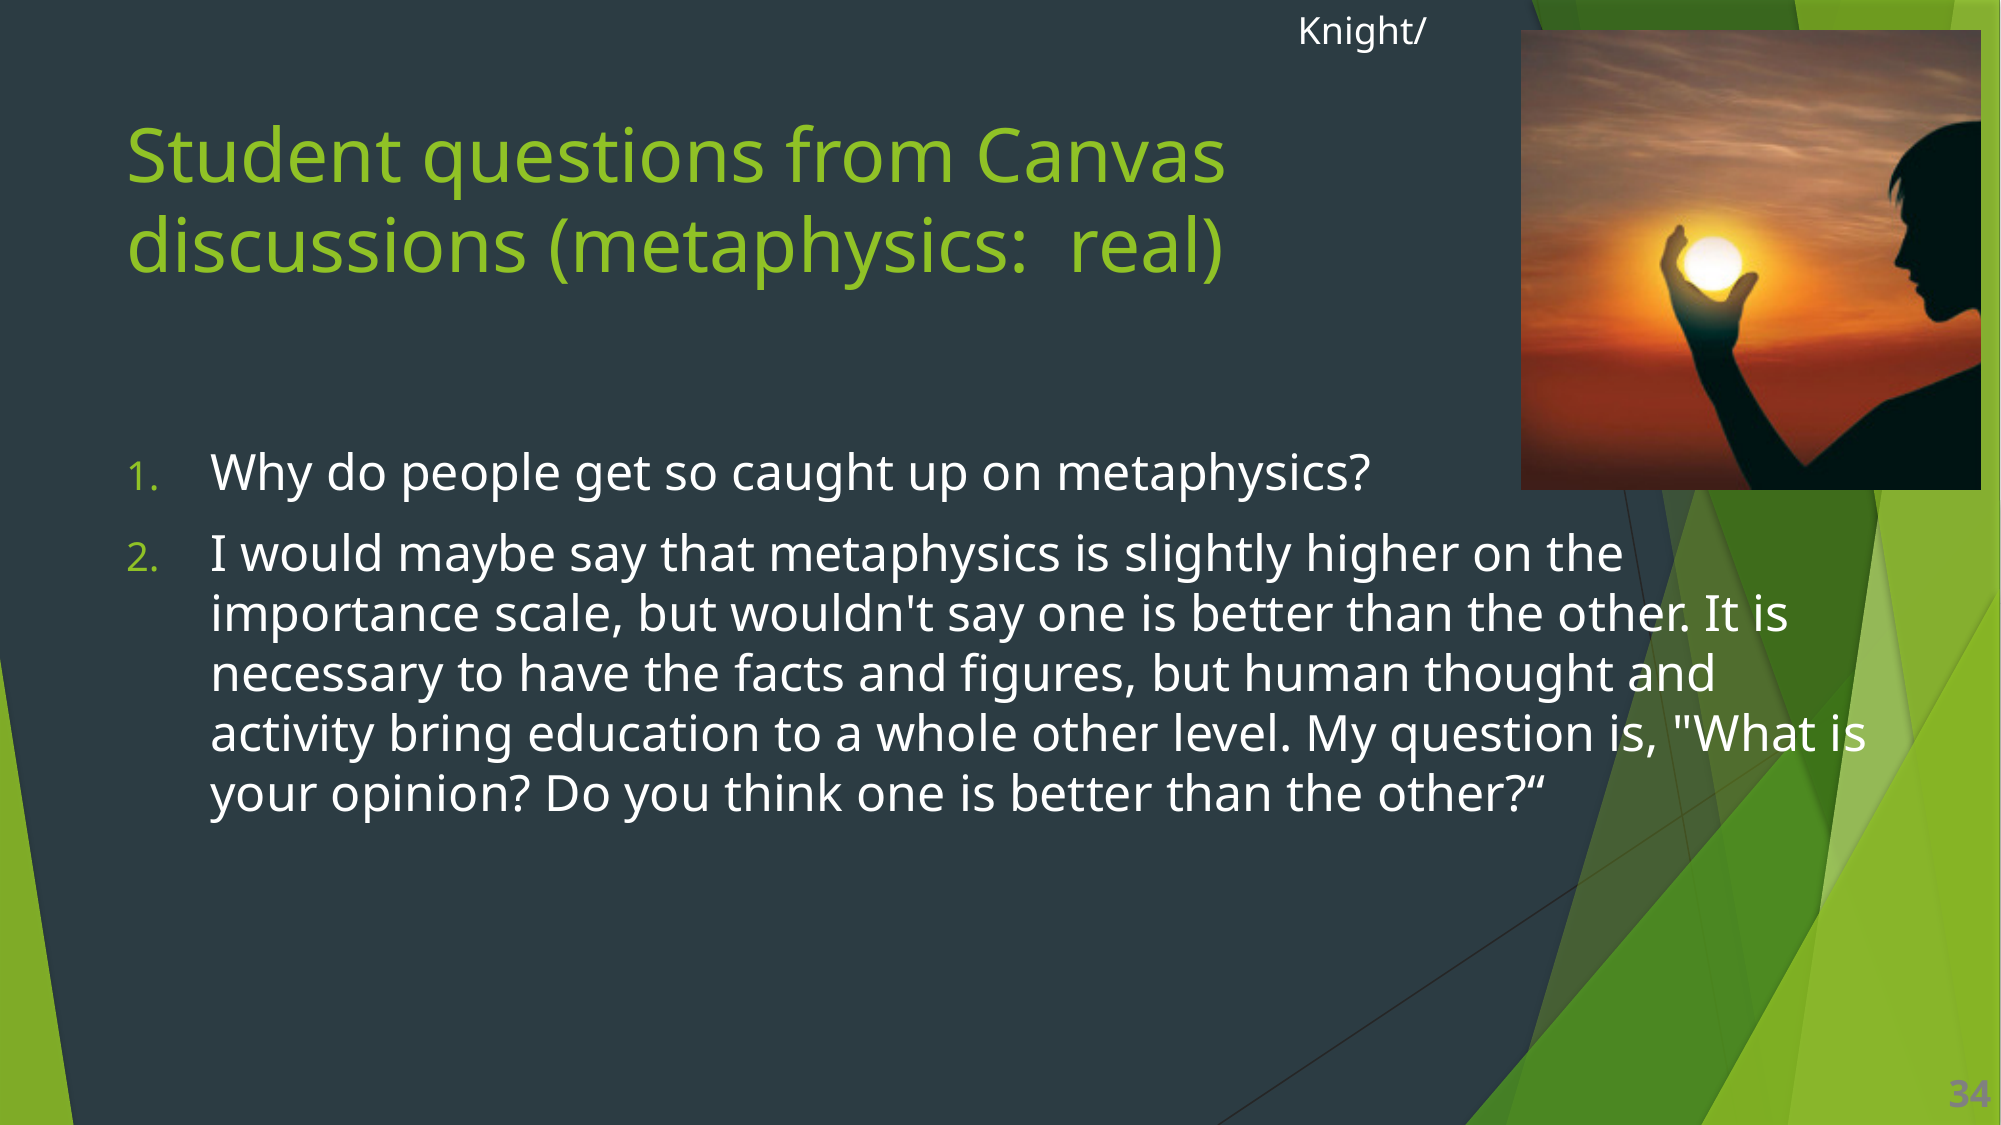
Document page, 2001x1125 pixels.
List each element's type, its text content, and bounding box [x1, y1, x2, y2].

picture [1520, 29, 1982, 491]
title Student questions from Canvas discussions (metaphysics: real) [111, 99, 1515, 317]
text_box Knight/ [1283, 0, 2000, 60]
list Why do people get so caught up on metaphysics? I would maybe say that metaphysics is slightly higher on the importance scale, but wouldn't say one is better than the other. It is necessary to have the facts and figures, but human thought and activity bring education to a whole other level. My question is, "What is your opinion? Do you think one is better than the other?“ [111, 432, 1894, 1066]
